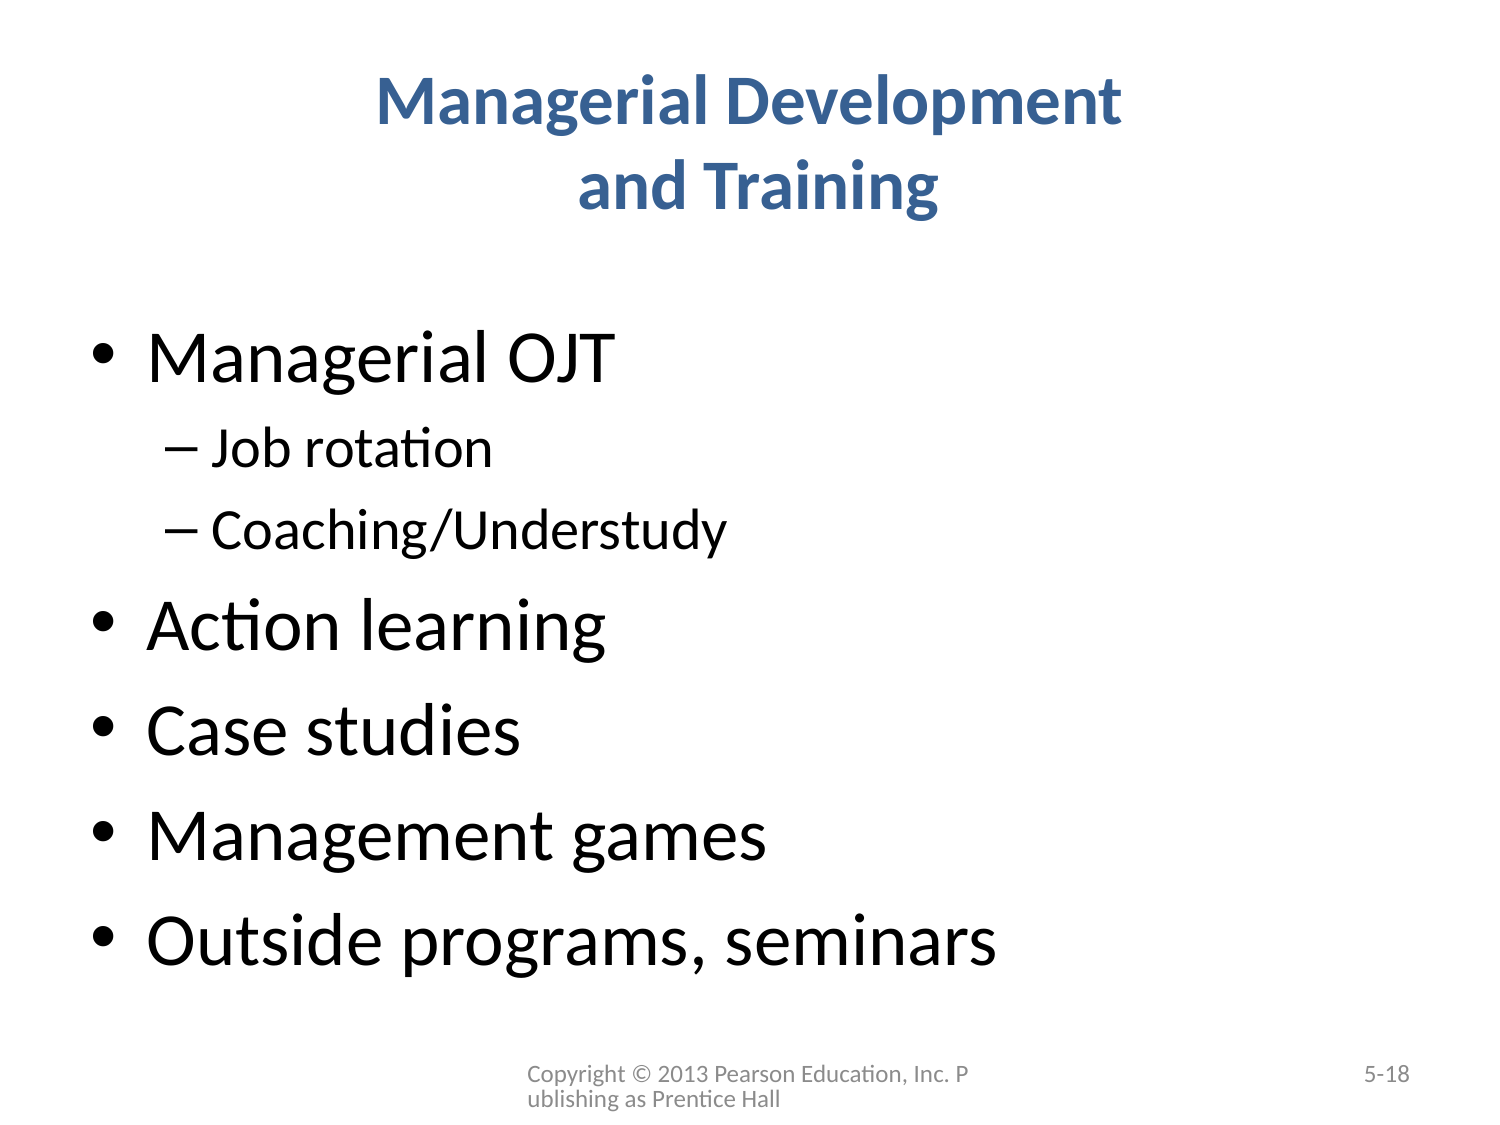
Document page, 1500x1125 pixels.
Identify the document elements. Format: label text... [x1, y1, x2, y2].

footer Copyright © 2013 Pearson Education, Inc. Publishing as Prentice Hall [512, 1042, 988, 1103]
list Managerial OJT Job rotation Coaching/Understudy Action learning Case studies Management games Outside programs, seminars [75, 299, 1288, 1005]
slide_number 5-18 [1074, 1042, 1425, 1103]
title Managerial Development and Training [75, 45, 1425, 233]
